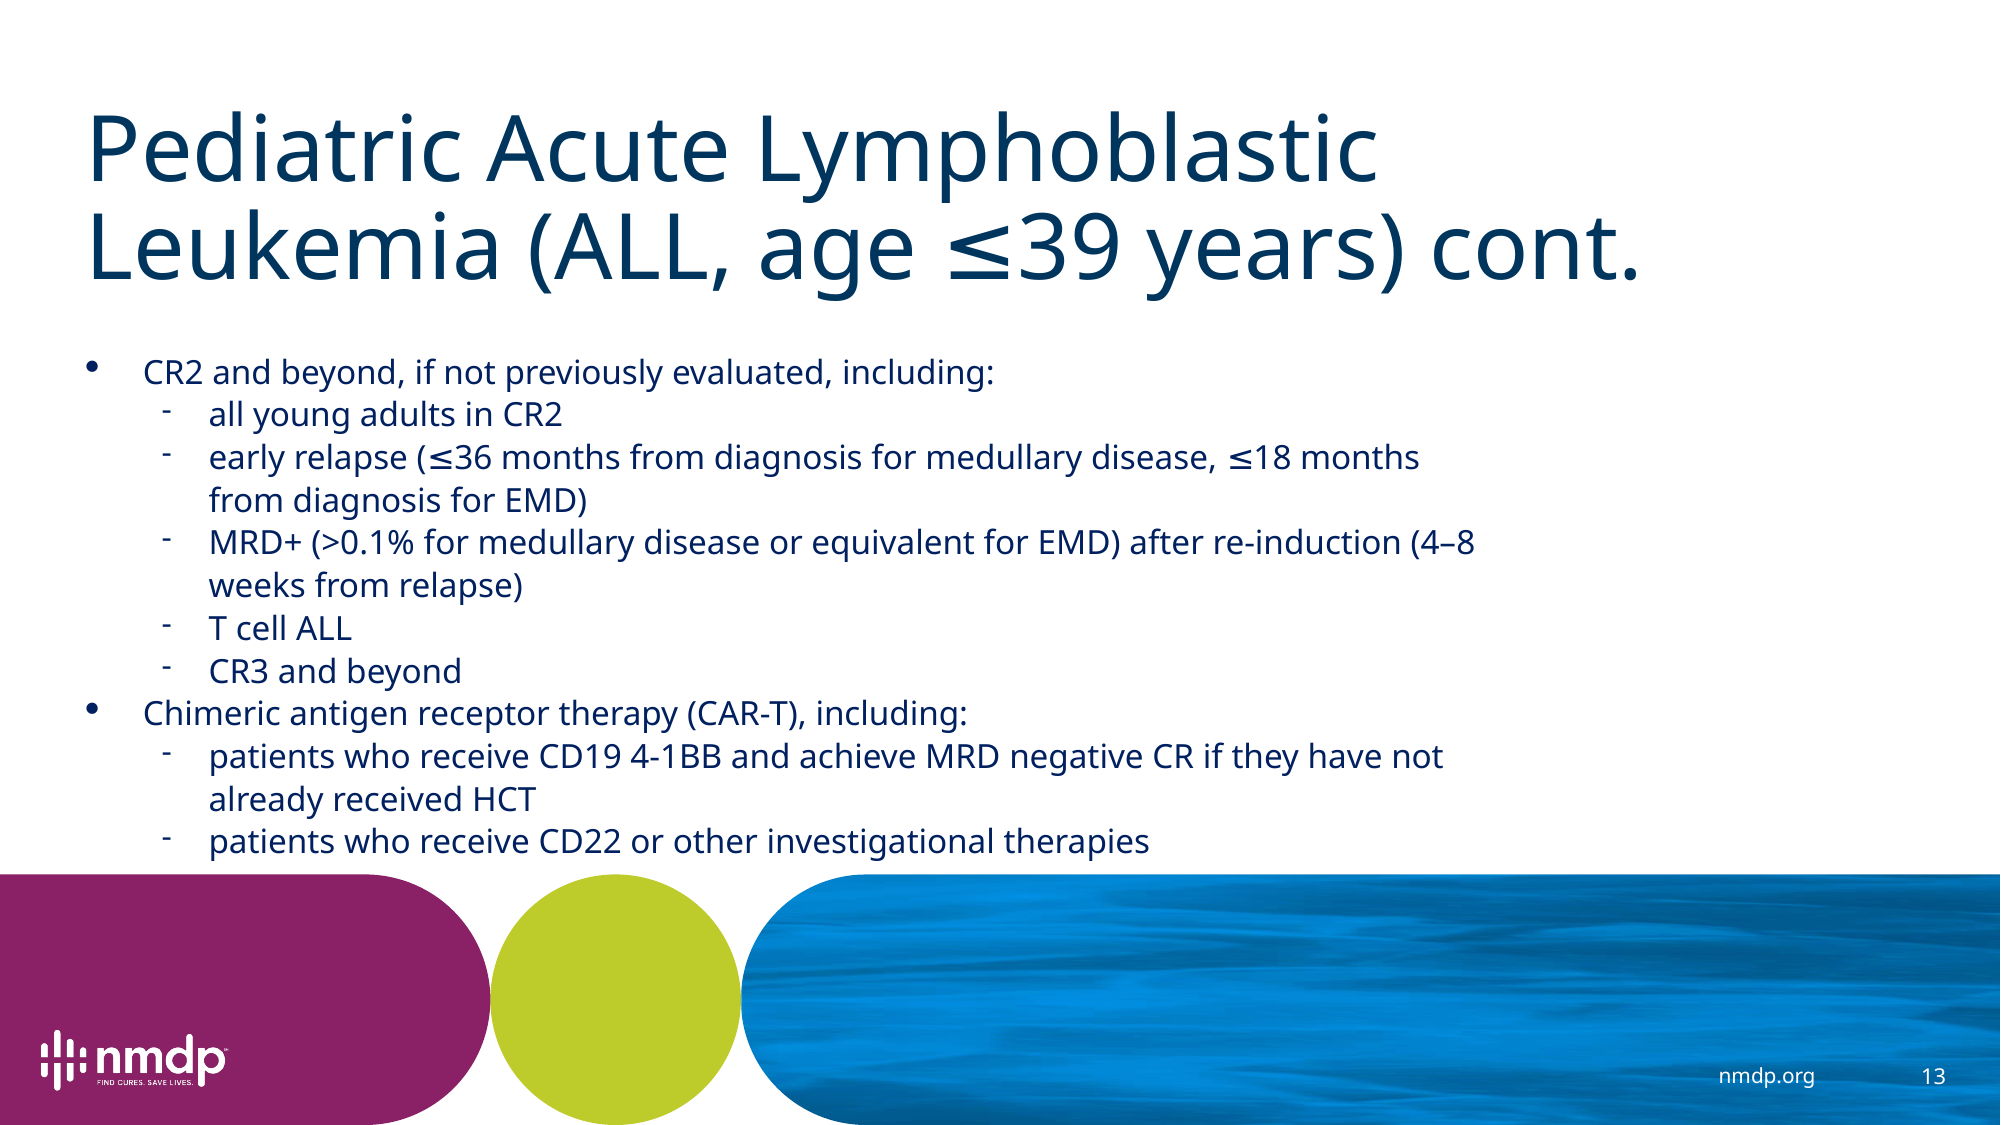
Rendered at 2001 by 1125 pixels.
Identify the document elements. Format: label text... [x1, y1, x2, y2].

title Pediatric Acute Lymphoblastic Leukemia (ALL, age ≤39 years) cont. [85, 101, 1816, 304]
text_box CR2 and beyond, if not previously evaluated, including: all young adults in CR2 early relapse (≤36 months from diagnosis for medullary disease, ≤18 months from diagnosis for EMD) MRD+ (>0.1% for medullary disease or equivalent for EMD) after re-induction (4–8 weeks from relapse) T cell ALL CR3 and beyond Chimeric antigen receptor therapy (CAR-T), including: patients who receive CD19 4-1BB and achieve MRD negative CR if they have not already received HCT patients who receive CD22 or other investigational therapies [86, 348, 1480, 911]
picture [740, 874, 2000, 1125]
slide_number 13 [1915, 1064, 1946, 1091]
picture [39, 1028, 229, 1092]
footer nmdp.org [1509, 1067, 1816, 1091]
